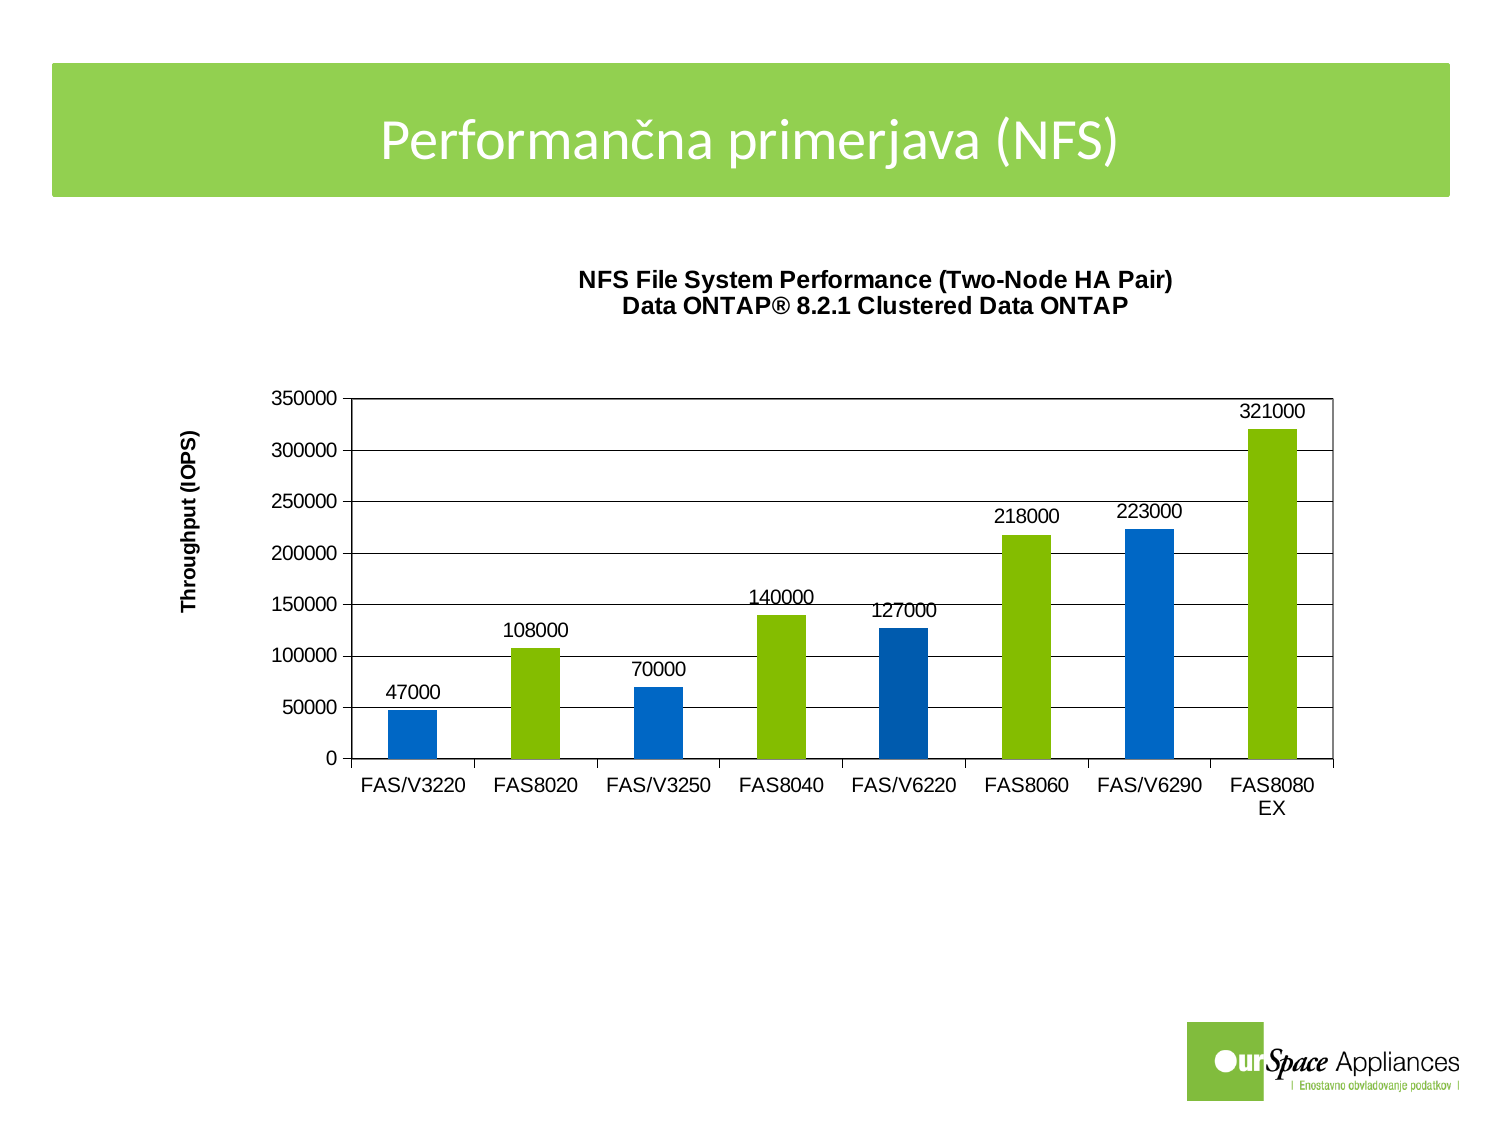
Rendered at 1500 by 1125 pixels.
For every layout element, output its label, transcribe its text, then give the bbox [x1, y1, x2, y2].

chart [137, 237, 1363, 888]
title Performančna primerjava (NFS) [53, 64, 1449, 196]
picture [1186, 1022, 1460, 1102]
